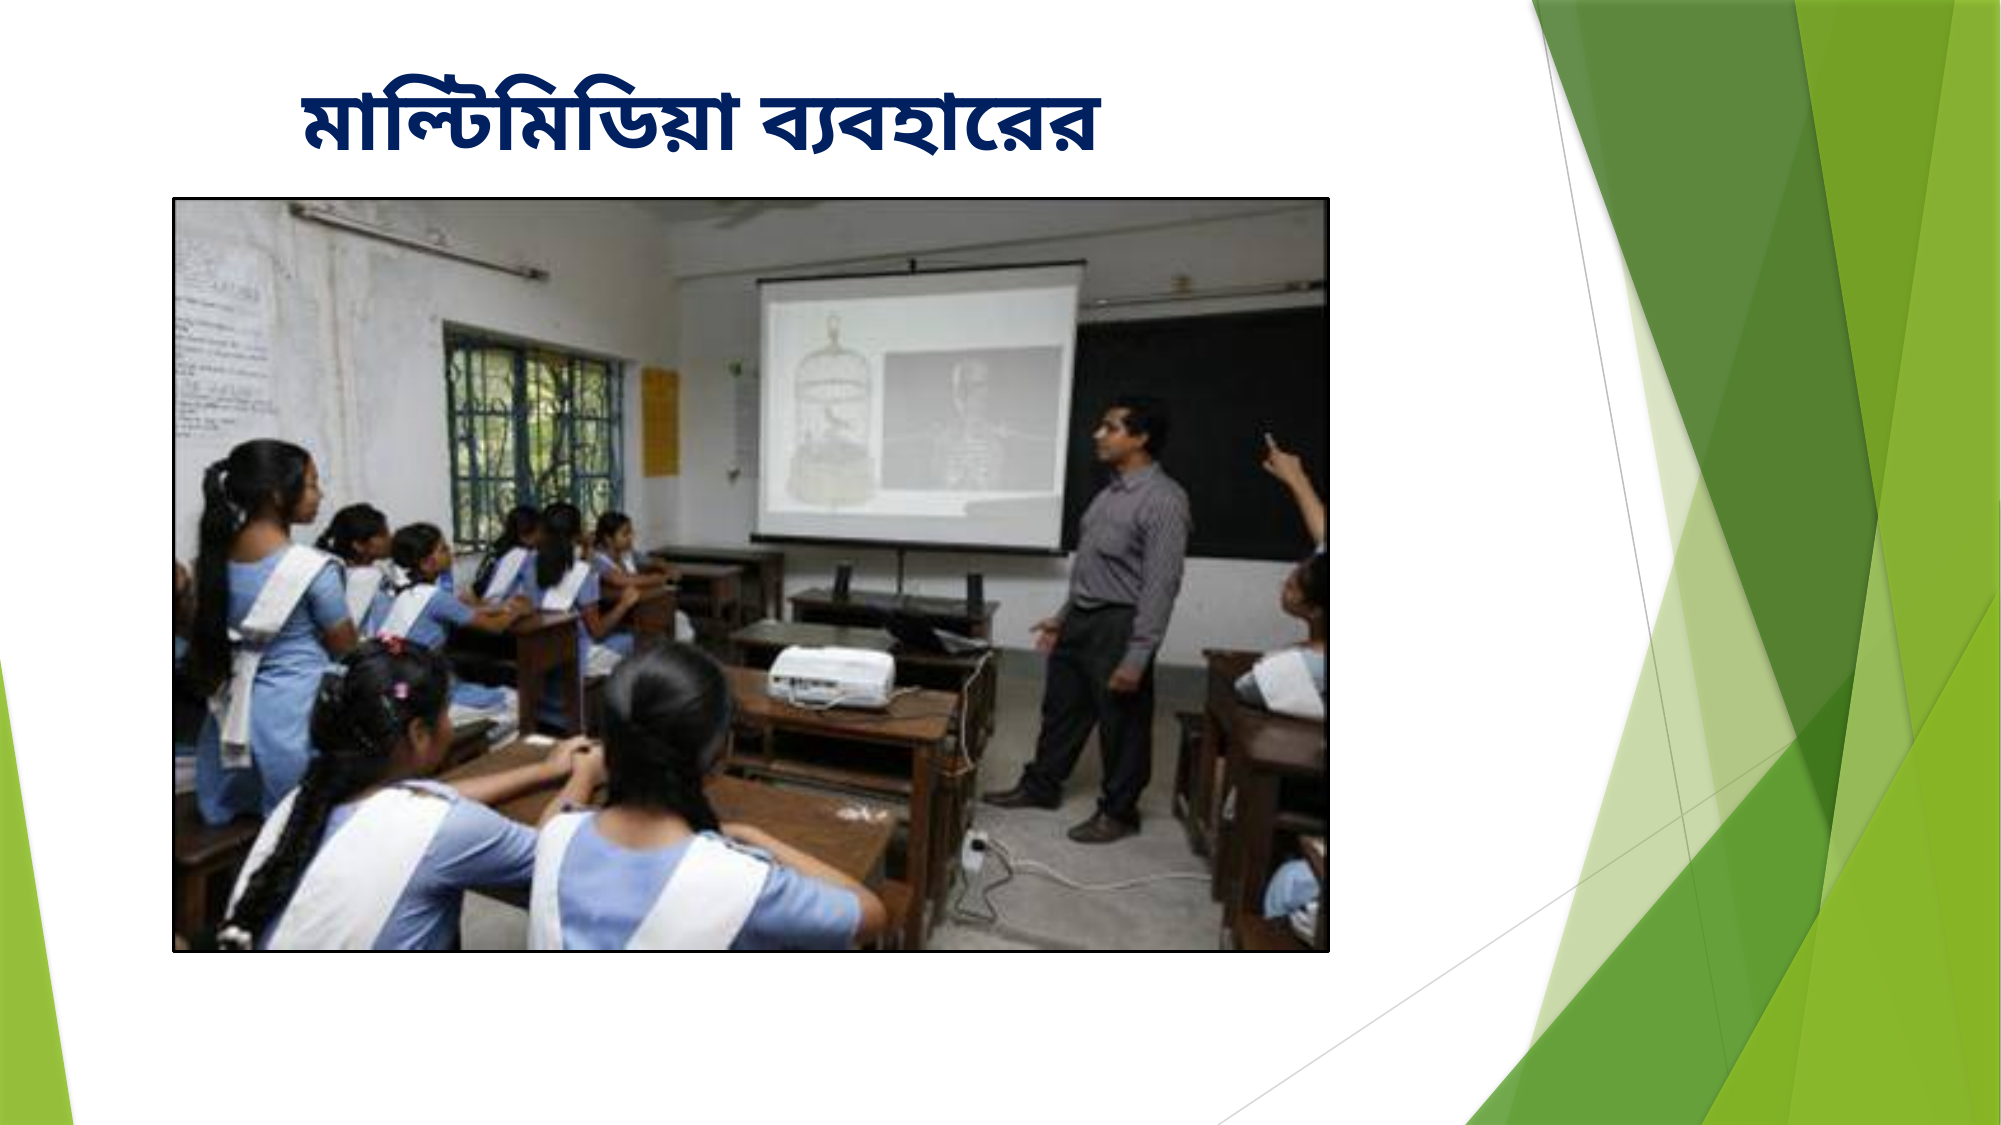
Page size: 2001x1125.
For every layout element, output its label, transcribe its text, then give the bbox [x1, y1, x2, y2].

picture [174, 199, 1328, 951]
text_box মাল্টিমিডিয়া ব্যবহারের ক্ষেত্রসমুহ [287, 59, 1197, 197]
